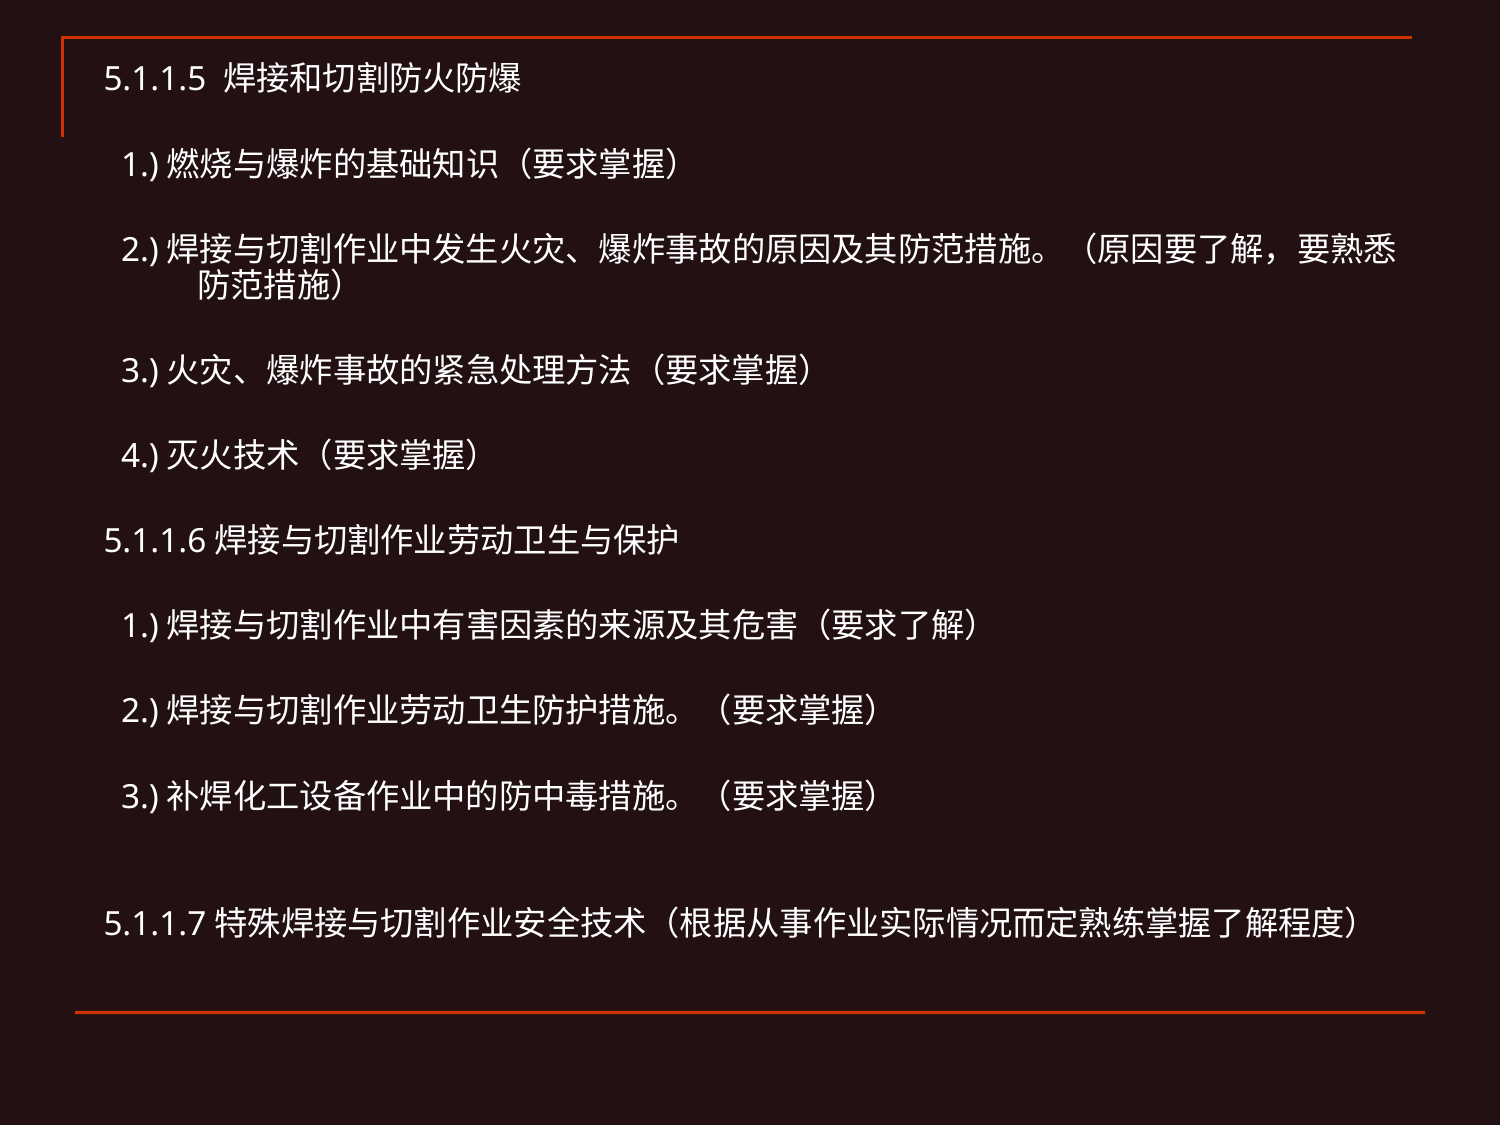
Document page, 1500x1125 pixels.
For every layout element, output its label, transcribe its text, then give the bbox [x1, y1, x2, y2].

list 5.1.1.5 焊接和切割防火防爆 1.)燃烧与爆炸的基础知识（要求掌握） 2.)焊接与切割作业中发生火灾、爆炸事故的原因及其防范措施。（原因要了解，要熟悉防范措施） 3.)火灾、爆炸事故的紧急处理方法（要求掌握） 4.)灭火技术（要求掌握） 5.1.1.6焊接与切割作业劳动卫生与保护 1.)焊接与切割作业中有害因素的来源及其危害（要求了解） 2.)焊接与切割作业劳动卫生防护措施。（要求掌握） 3.)补焊化工设备作业中的防中毒措施。（要求掌握） 5.1.1.7特殊焊接与切割作业安全技术（根据从事作业实际情况而定熟练掌握了解程度） [88, 54, 1439, 1006]
